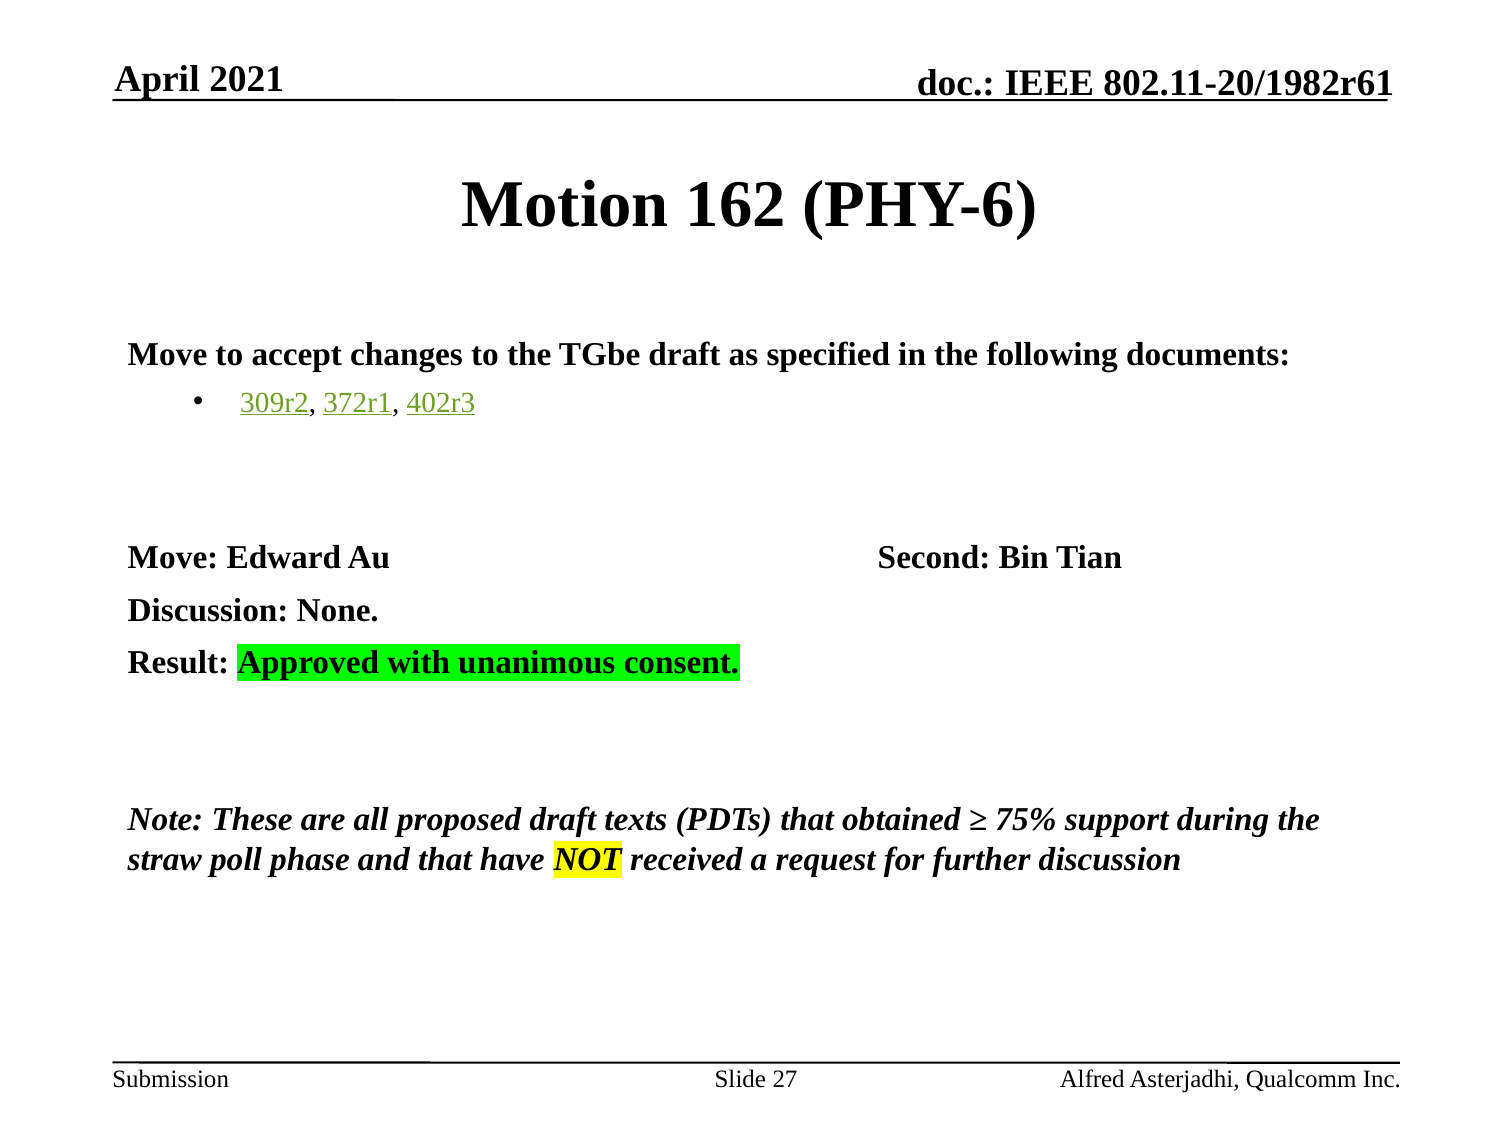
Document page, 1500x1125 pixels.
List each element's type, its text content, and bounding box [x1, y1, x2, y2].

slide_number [114, 54, 423, 100]
list Move to accept changes to the TGbe draft as specified in the following documents: 309r2, 372r1, 402r3 Move: Edward Au Second: Bin Tian Discussion: None. Result: Approved with unanimous consent. Note: These are all proposed draft texts (PDTs) that obtained ≥ 75% support during the straw poll phase and that have NOT received a request for further discussion [112, 324, 1388, 1000]
title Motion 162 (PHY-6) [112, 112, 1388, 288]
slide_number Slide 27 [712, 1061, 800, 1123]
footer Alfred Asterjadhi, Qualcomm Inc. [878, 1061, 1402, 1093]
